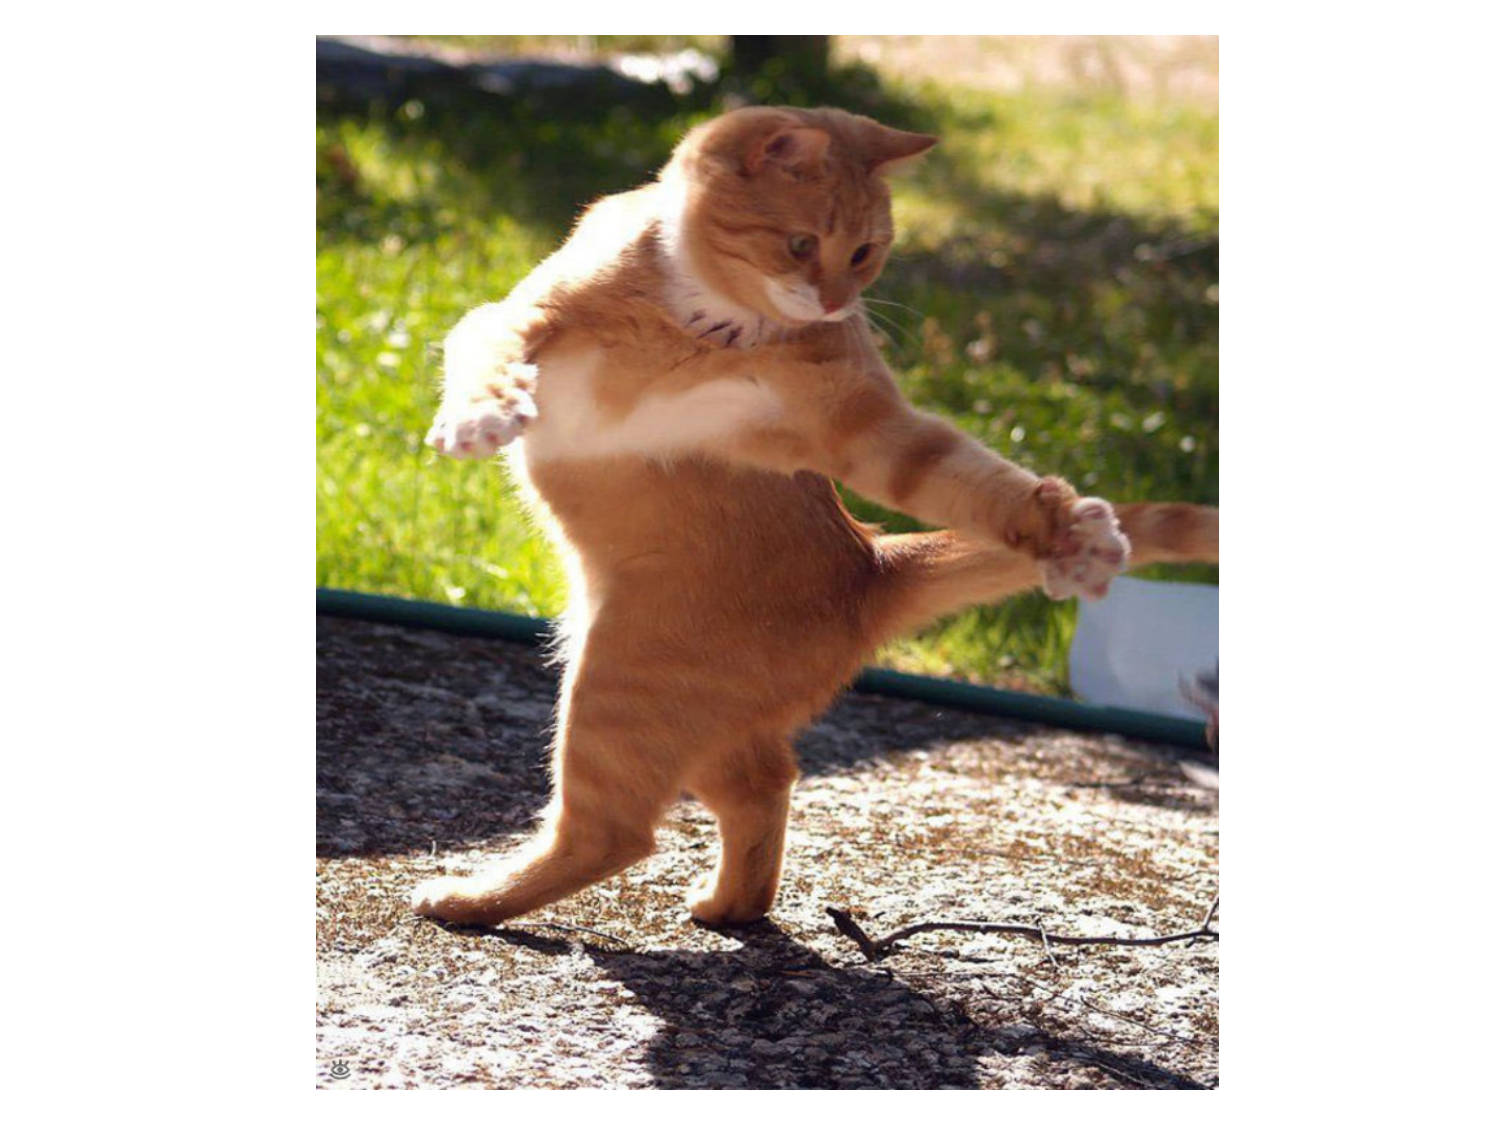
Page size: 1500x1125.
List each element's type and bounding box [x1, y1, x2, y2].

picture [316, 34, 1219, 1091]
